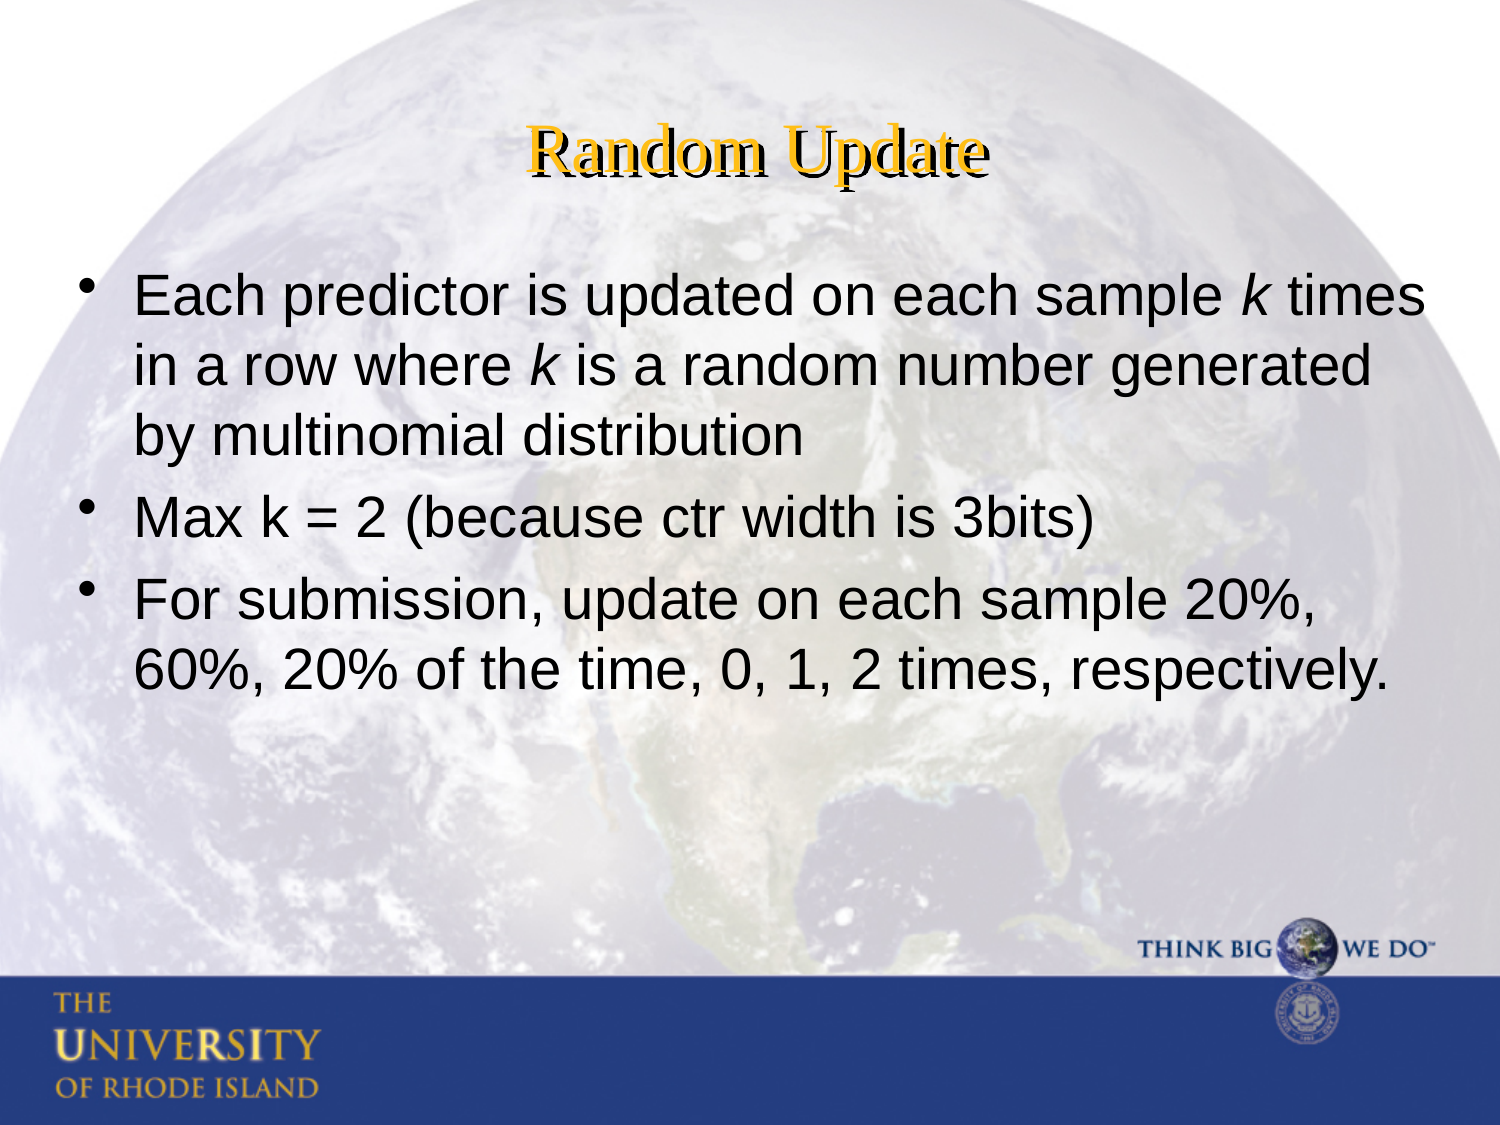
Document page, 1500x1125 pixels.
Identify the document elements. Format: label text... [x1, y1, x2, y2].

title Random Update [75, 50, 1438, 238]
list Each predictor is updated on each sample k times in a row where k is a random number generated by multinomial distribution Max k = 2 (because ctr width is 3bits) For submission, update on each sample 20%, 60%, 20% of the time, 0, 1, 2 times, respectively. [62, 249, 1450, 875]
picture [0, 0, 1500, 1125]
